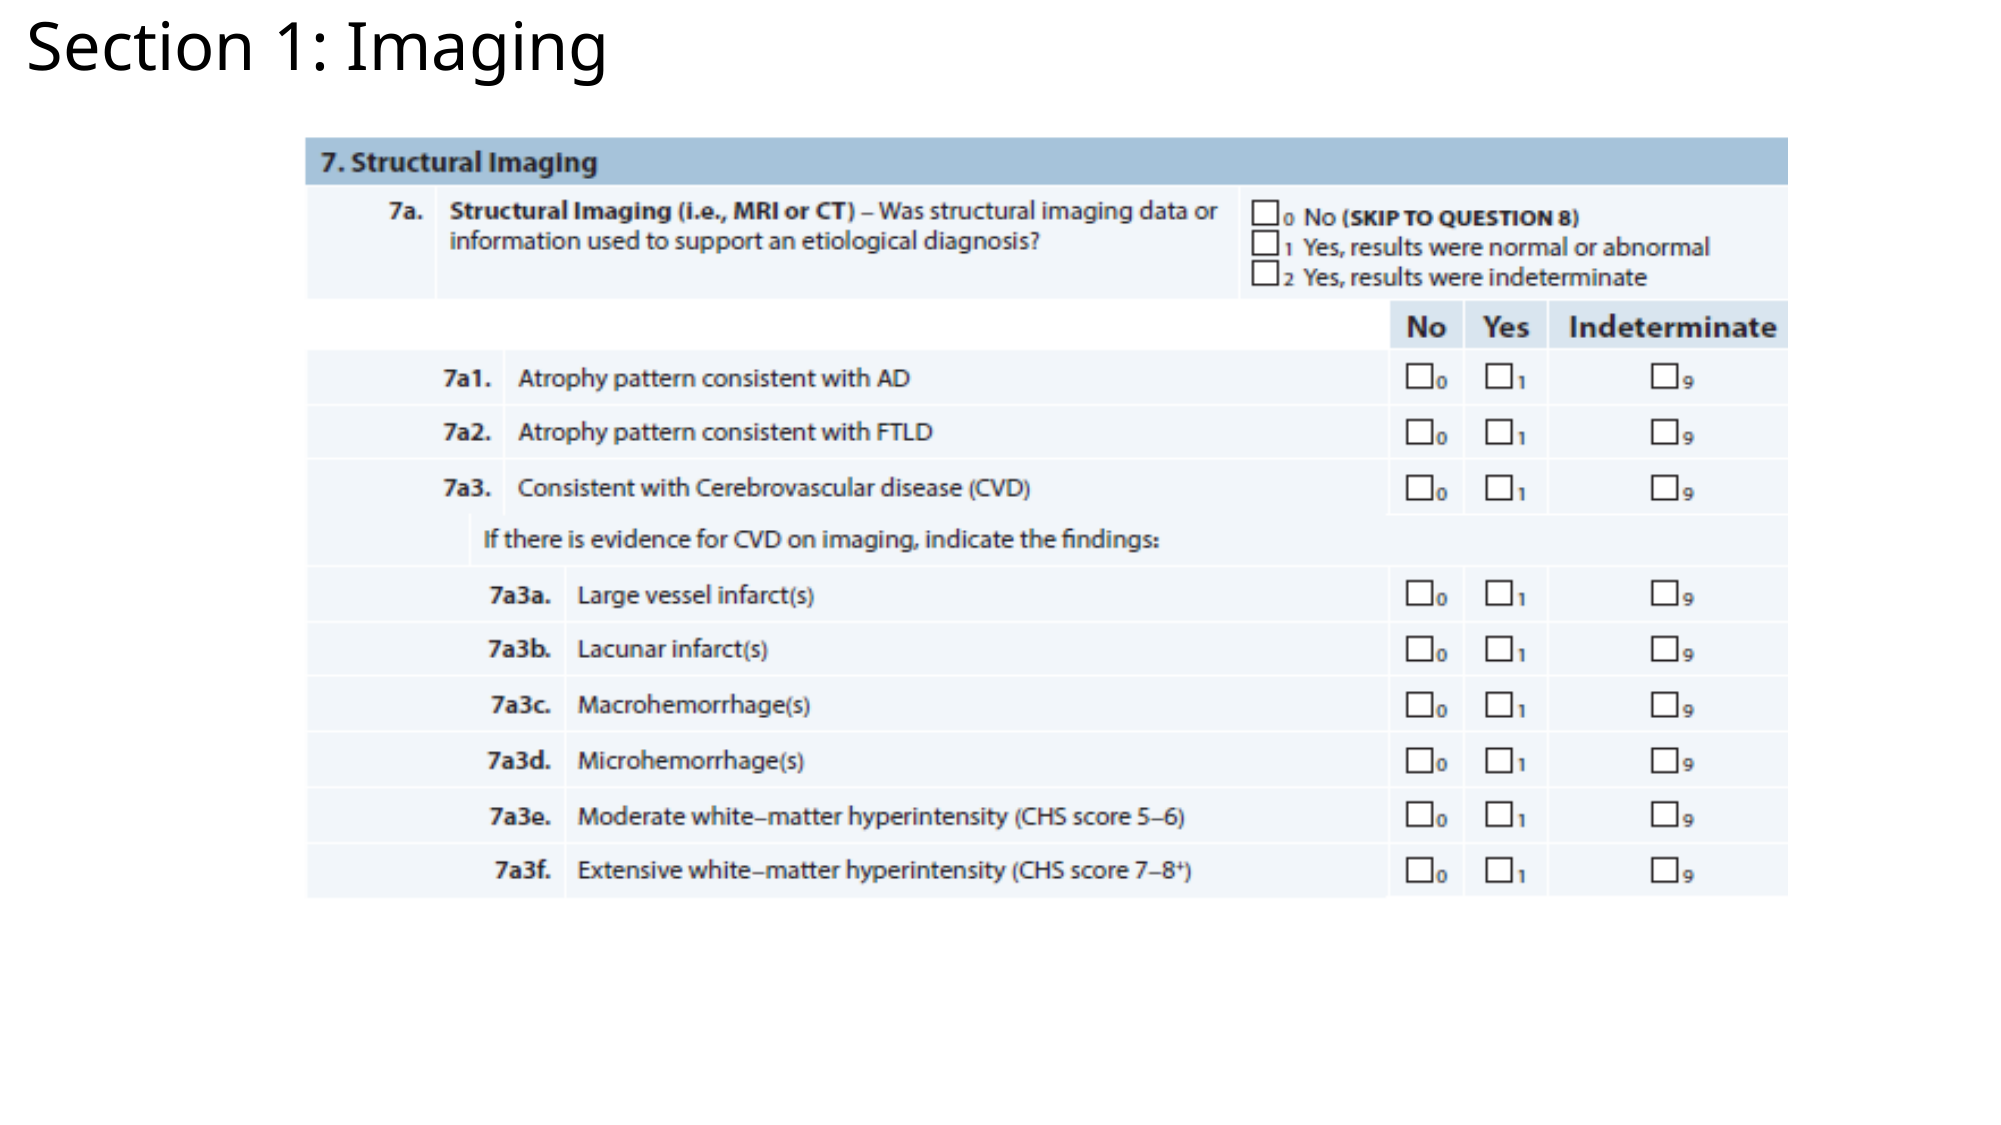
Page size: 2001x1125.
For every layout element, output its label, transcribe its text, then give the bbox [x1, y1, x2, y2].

title Section 1: Imaging [11, 0, 1737, 111]
picture [297, 136, 1788, 907]
